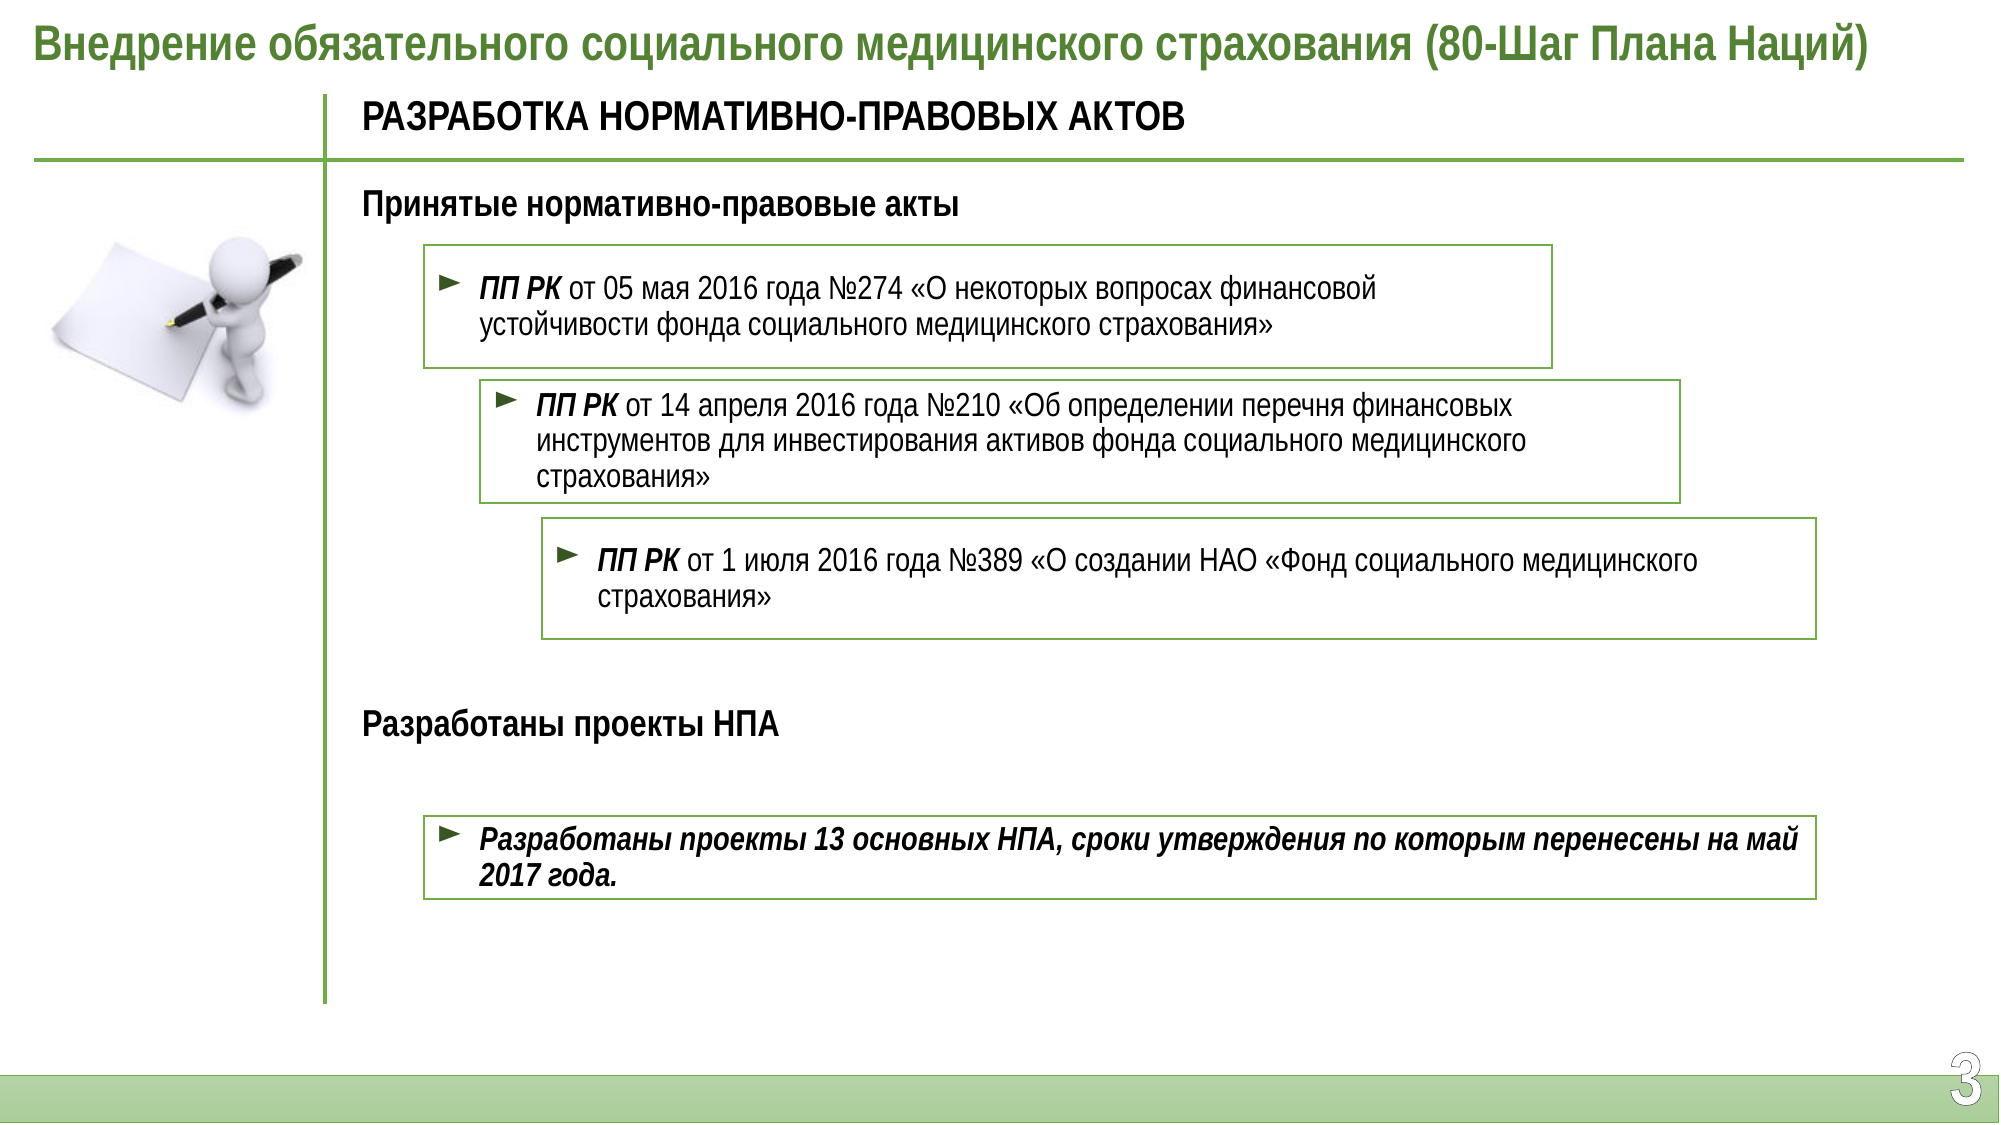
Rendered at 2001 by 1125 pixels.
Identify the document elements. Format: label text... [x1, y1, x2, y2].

text_box Внедрение обязательного социального медицинского страхования (80-Шаг Плана Наций) [18, 2, 1980, 78]
text_box Принятые нормативно-правовые акты [347, 172, 1385, 232]
text_box Разработаны проекты 13 основных НПА, сроки утверждения по которым перенесены на май 2017 года. [423, 815, 1817, 900]
text_box Разработаны проекты НПА [347, 692, 832, 752]
text_box ПП РК от 05 мая 2016 года №274 «О некоторых вопросах финансовой устойчивости фонда социального медицинского страхования» [423, 244, 1553, 369]
picture [34, 202, 323, 444]
text_box [0, 1075, 1999, 1123]
text_box ПП РК от 1 июля 2016 года №389 «О создании НАО «Фонд социального медицинского страхования» [541, 517, 1817, 640]
slide_number 3 [1913, 1044, 1999, 1105]
text_box ПП РК от 14 апреля 2016 года №210 «Об определении перечня финансовых инструментов для инвестирования активов фонда социального медицинского страхования» [479, 379, 1681, 504]
text_box РАЗРАБОТКА НОРМАТИВНО-ПРАВОВЫХ АКТОВ [347, 81, 1933, 147]
